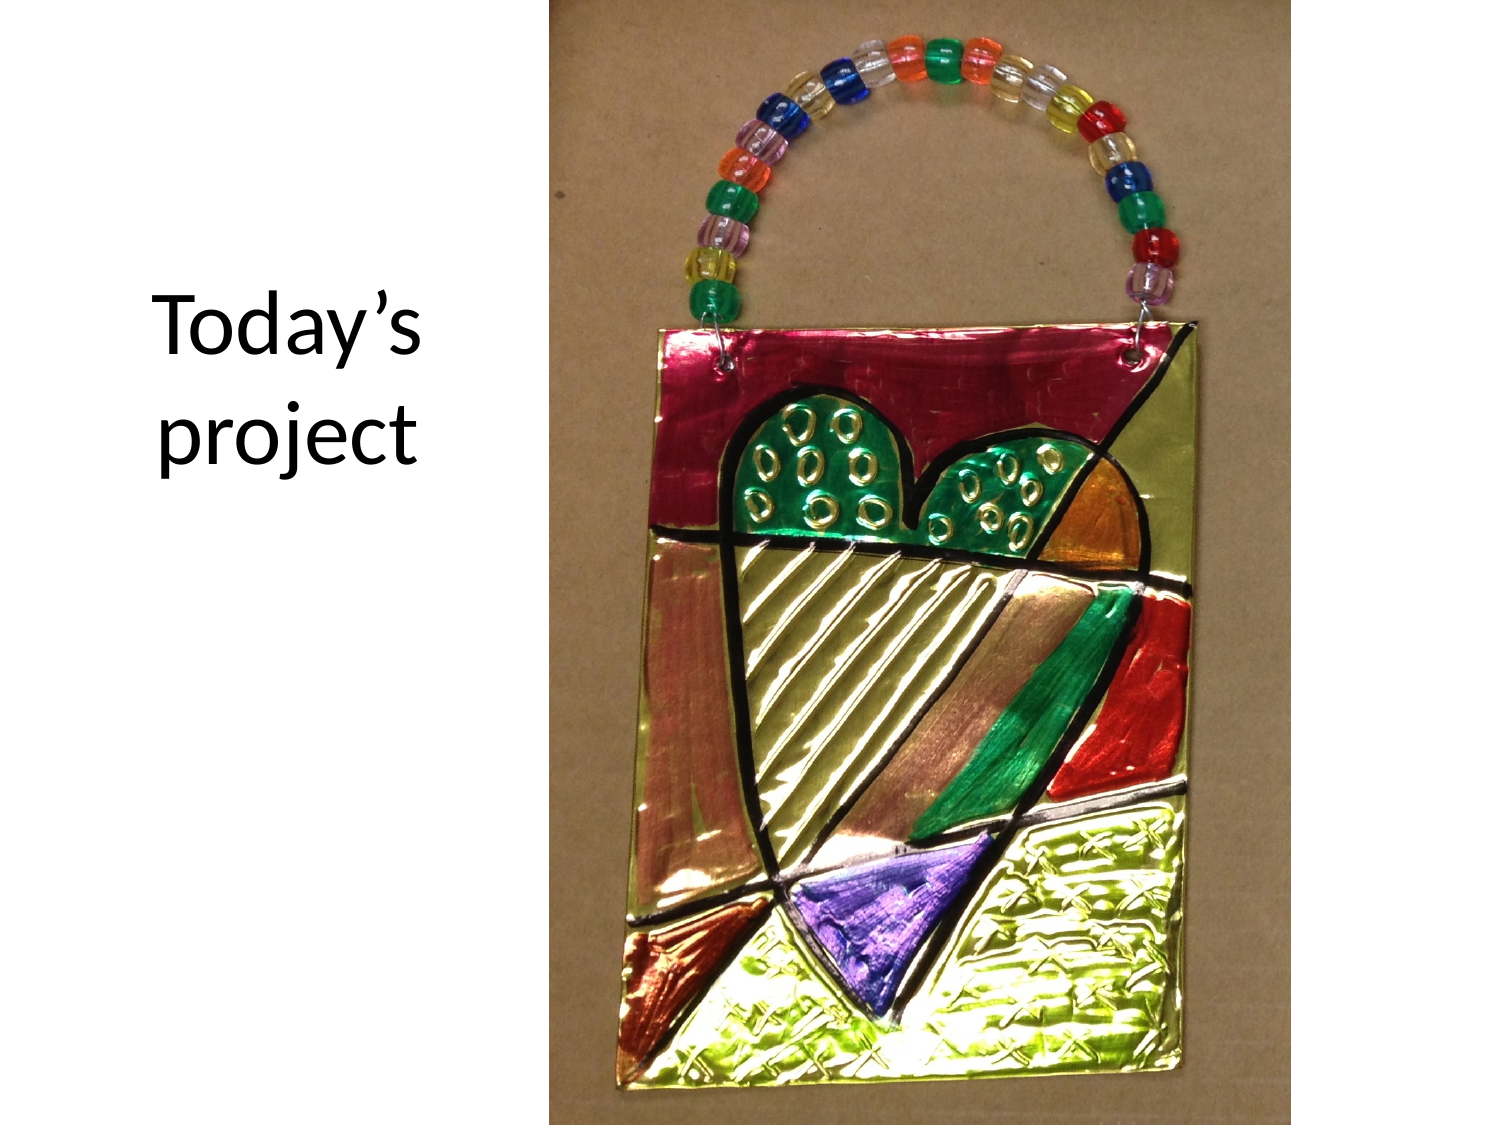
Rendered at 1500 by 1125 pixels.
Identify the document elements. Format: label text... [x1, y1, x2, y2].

title Today’s project [75, 45, 500, 700]
picture [549, 0, 1291, 1125]
